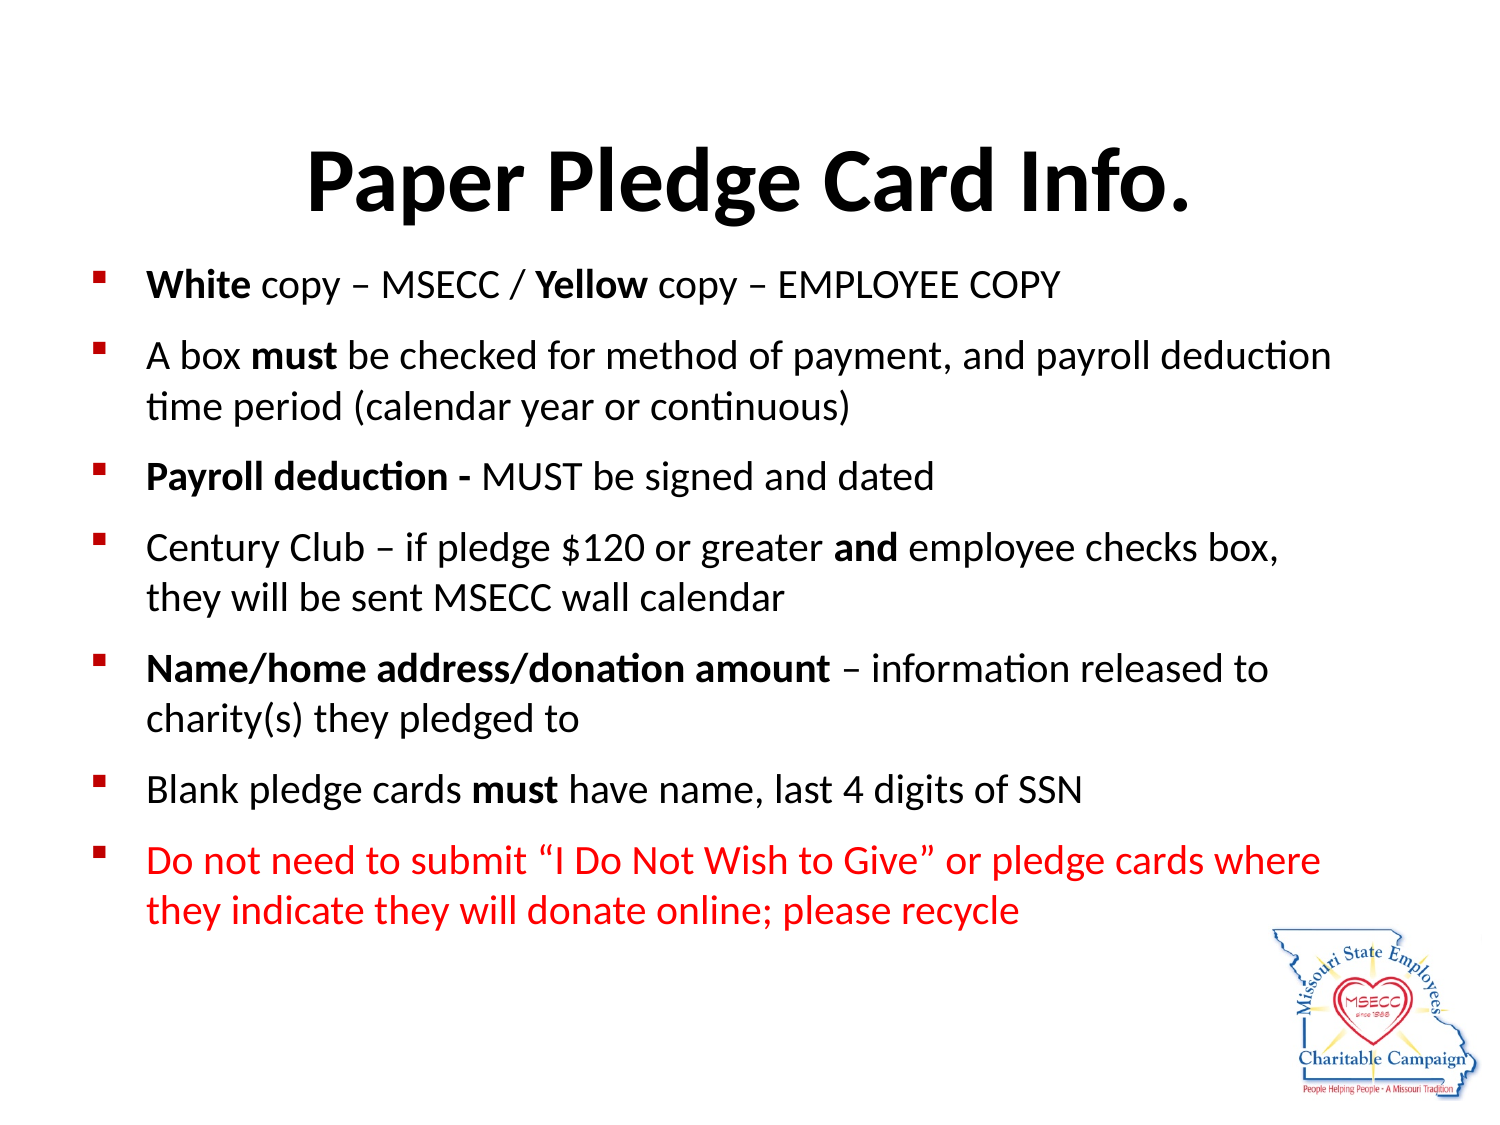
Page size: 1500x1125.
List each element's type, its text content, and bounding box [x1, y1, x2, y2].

picture [1268, 924, 1482, 1101]
text_box Paper Pledge Card Info. [0, 112, 1500, 238]
text_box White copy – MSECC / Yellow copy – EMPLOYEE COPY A box must be checked for method of payment, and payroll deduction time period (calendar year or continuous) Payroll deduction - MUST be signed and dated Century Club – if pledge $120 or greater and employee checks box, they will be sent MSECC wall calendar Name/home address/donation amount – information released to charity(s) they pledged to Blank pledge cards must have name, last 4 digits of SSN Do not need to submit “I Do Not Wish to Give” or pledge cards where they indicate they will donate online; please recycle [75, 249, 1375, 940]
